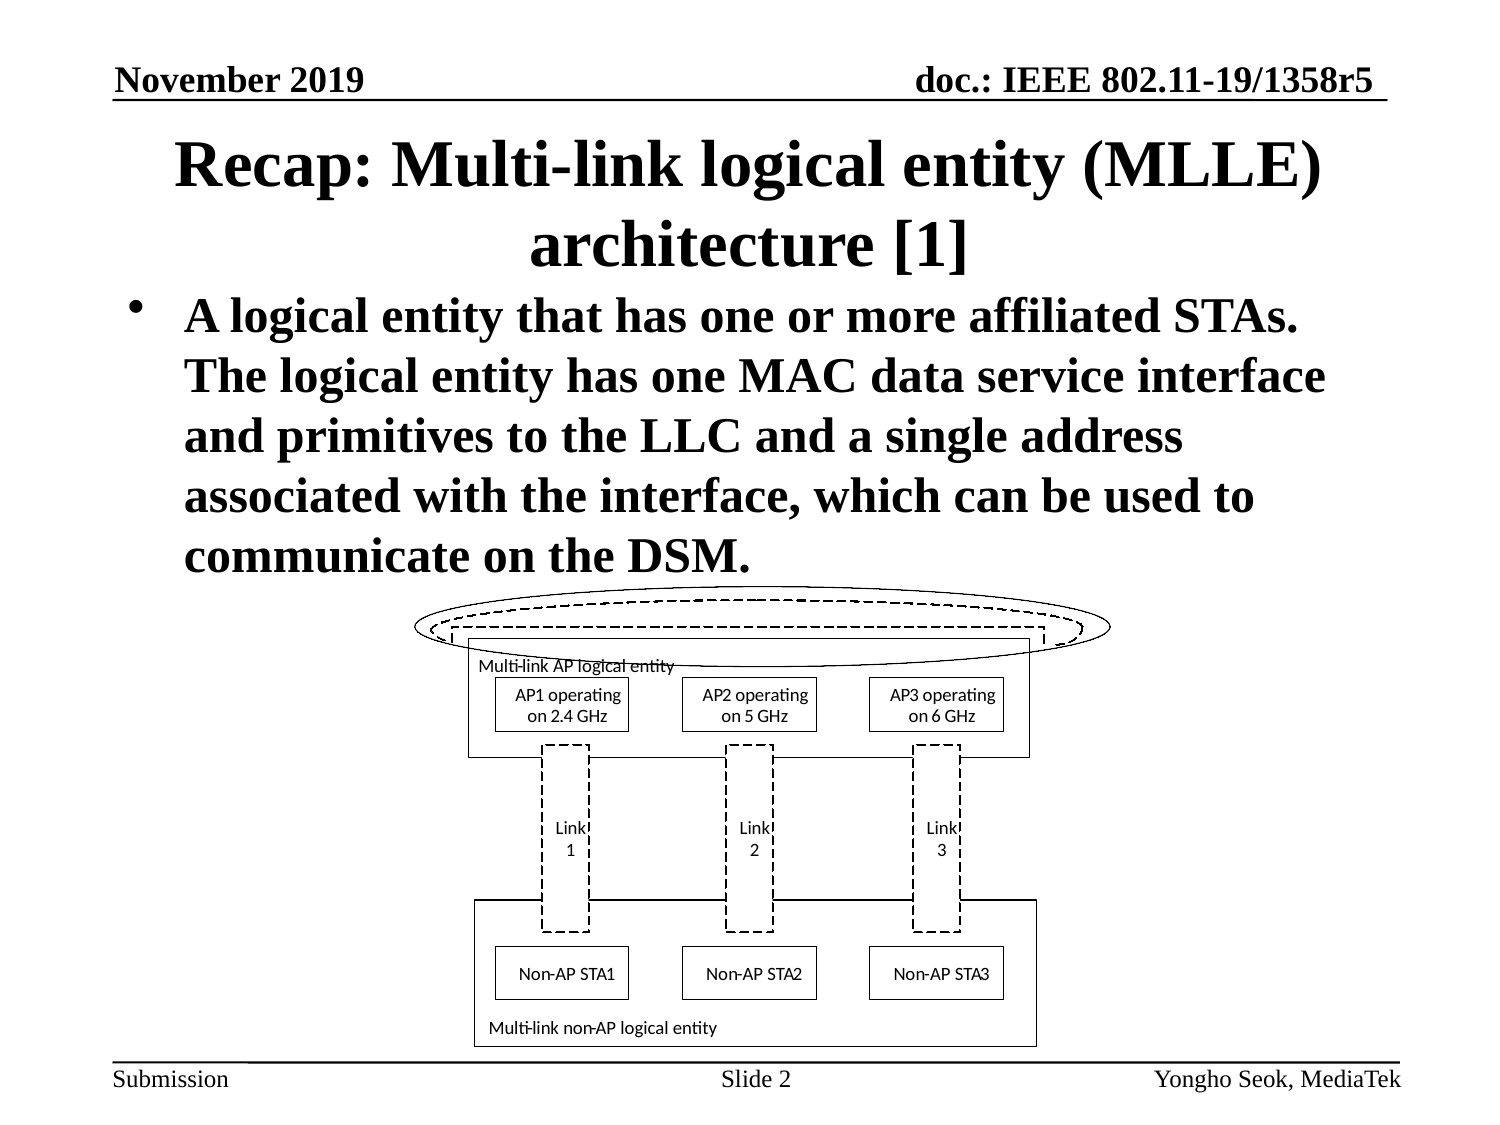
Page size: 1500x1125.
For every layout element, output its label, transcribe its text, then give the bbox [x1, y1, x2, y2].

text_box Multi [478, 653, 517, 677]
list A logical entity that has one or more affiliated STAs. The logical entity has one MAC data service interface and primitives to the LLC and a single address associated with the interface, which can be used to communicate on the DSM. [112, 288, 1388, 951]
text_box Multi [488, 1015, 527, 1038]
text_box Link [926, 816, 962, 839]
text_box - [924, 961, 929, 985]
text_box - [549, 961, 555, 985]
text_box link AP logical entity [521, 653, 675, 677]
text_box Link [555, 816, 591, 839]
text_box 3 [937, 837, 947, 861]
text_box 1 [605, 961, 616, 985]
text_box [682, 946, 817, 1000]
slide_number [114, 54, 368, 101]
text_box AP STA [742, 961, 792, 985]
text_box - [590, 1015, 595, 1038]
text_box [414, 586, 1111, 653]
text_box - [517, 653, 521, 677]
text_box 1 [565, 837, 576, 861]
text_box [468, 638, 1030, 758]
text_box 3 [980, 961, 990, 985]
text_box [474, 900, 1037, 1047]
text_box - [527, 1015, 532, 1038]
text_box Non [893, 961, 924, 985]
text_box link non [532, 1015, 590, 1038]
slide_number Slide 2 [712, 1061, 800, 1093]
title Recap: Multi-link logical entity (MLLE) architecture [1] [0, 112, 1500, 288]
text_box AP STA [555, 961, 605, 985]
footer Yongho Seok, MediaTek [1150, 1061, 1402, 1093]
text_box Non [706, 961, 736, 985]
text_box AP logical entity [595, 1015, 718, 1038]
text_box AP STA [929, 961, 980, 985]
text_box Non [518, 961, 549, 985]
text_box [541, 744, 589, 933]
text_box 2 [792, 961, 803, 985]
text_box - [736, 961, 742, 985]
text_box Link [739, 816, 775, 839]
text_box [869, 946, 1004, 1000]
text_box 2 [749, 837, 760, 861]
text_box [912, 744, 960, 933]
text_box [725, 744, 773, 933]
text_box [495, 946, 629, 1000]
